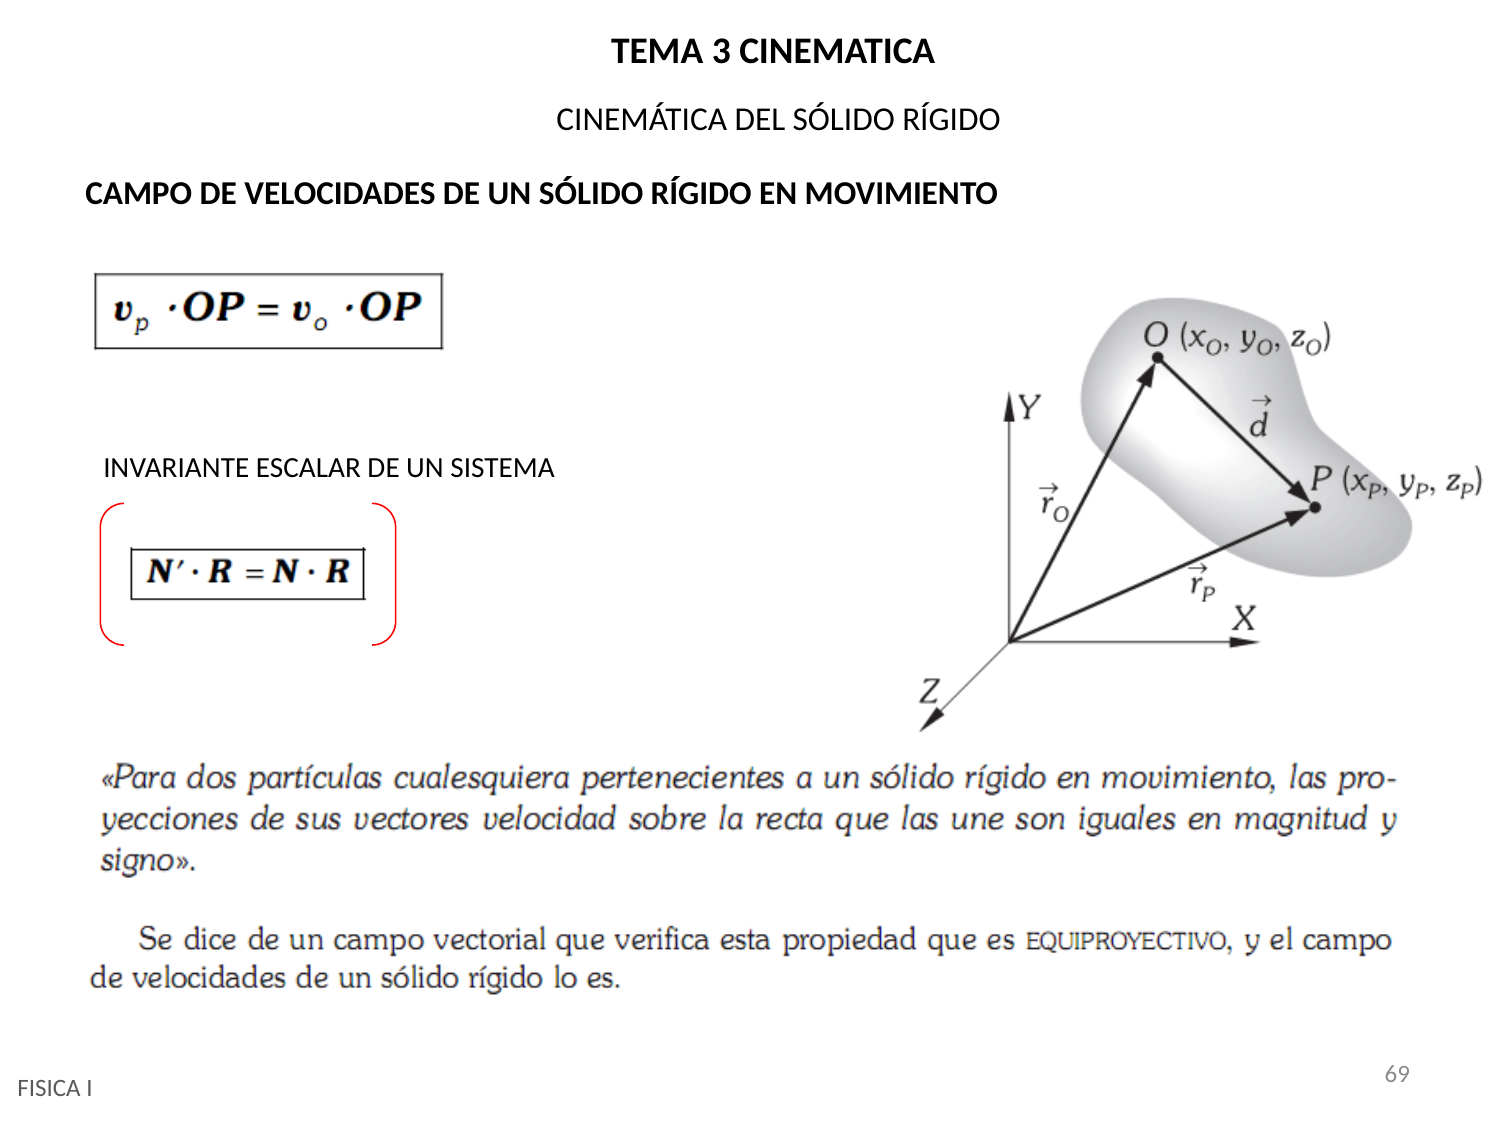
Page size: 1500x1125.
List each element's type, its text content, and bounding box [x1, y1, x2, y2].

picture [81, 913, 1395, 999]
picture [87, 264, 456, 362]
text_box INVARIANTE ESCALAR DE UN SISTEMA [88, 441, 573, 491]
text_box [99, 502, 397, 646]
subtitle CINEMÁTICA DEL SÓLIDO RÍGIDO [253, 90, 1304, 149]
text_box CAMPO DE VELOCIDADES DE UN SÓLIDO RÍGIDO EN MOVIMIENTO [70, 164, 1430, 247]
slide_number 69 [1074, 1042, 1425, 1103]
picture [883, 280, 1489, 732]
picture [81, 749, 1422, 903]
picture [123, 538, 375, 613]
title TEMA 3 CINEMATICA [135, 7, 1411, 90]
footer FISICA I [0, 1058, 111, 1115]
